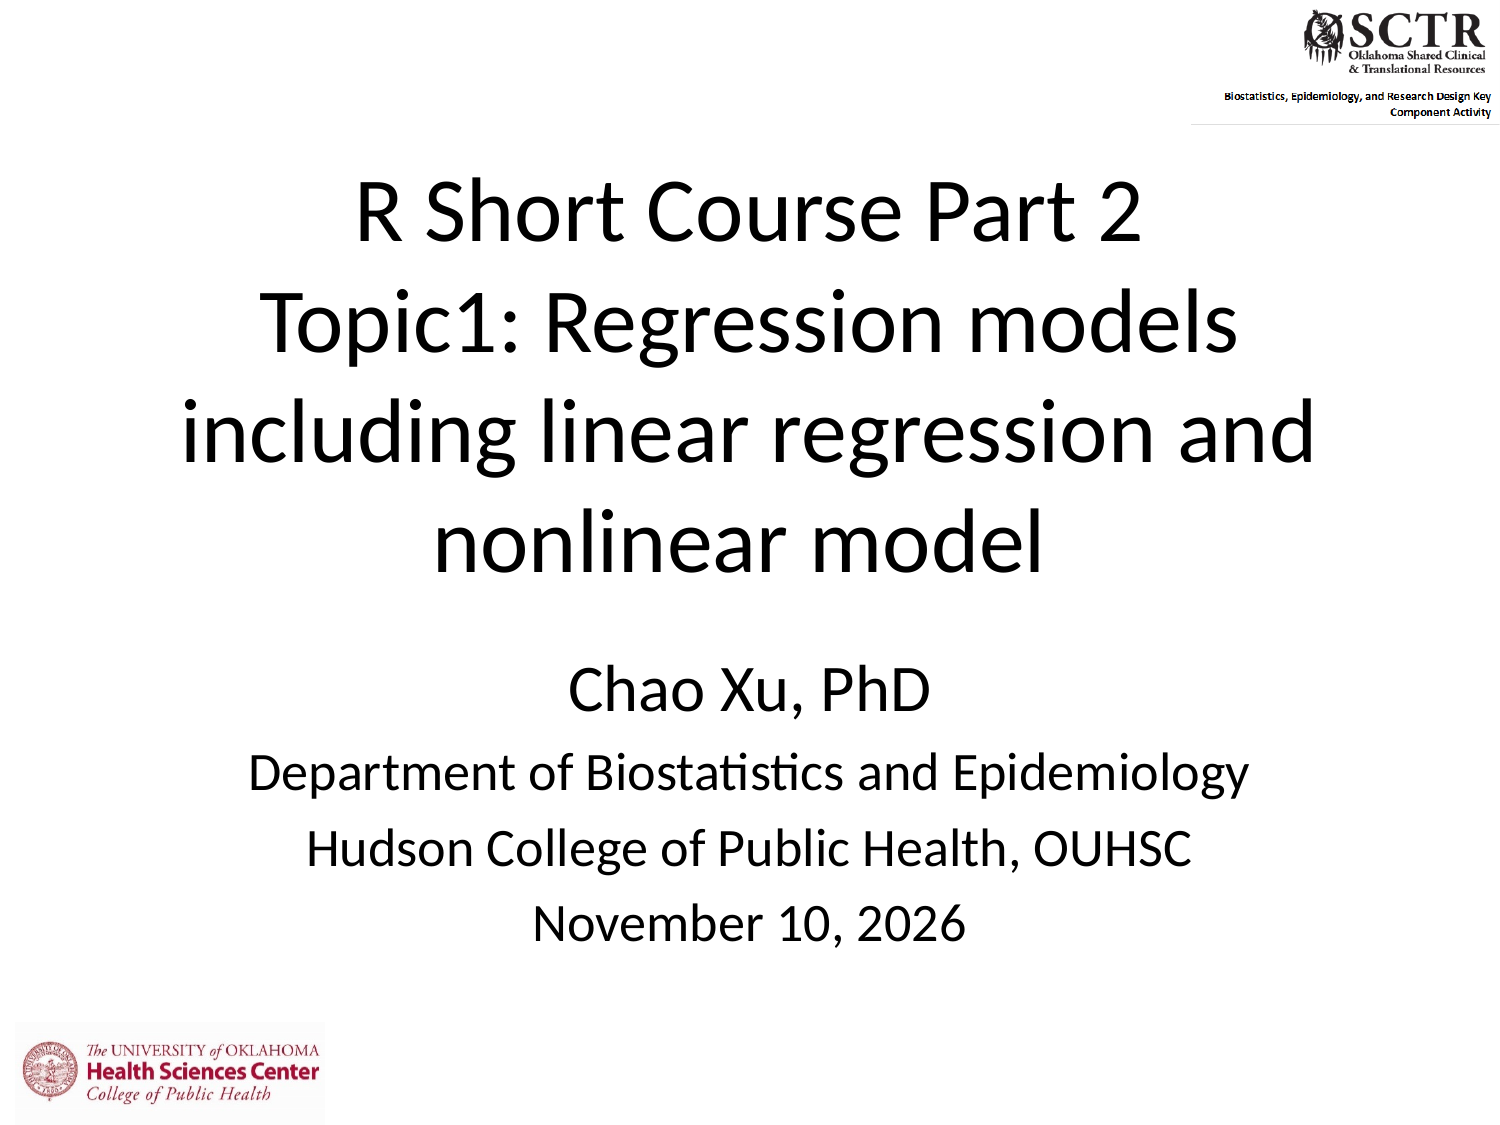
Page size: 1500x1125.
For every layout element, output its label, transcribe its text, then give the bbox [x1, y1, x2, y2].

picture [15, 1022, 325, 1125]
picture [1191, 0, 1500, 126]
subtitle Chao Xu, PhD Department of Biostatistics and Epidemiology Hudson College of Public Health, OUHSC February 26, 2021 [225, 637, 1275, 1025]
title R Short Course Part 2 Topic1: Regression models including linear regression and nonlinear model [112, 125, 1388, 616]
